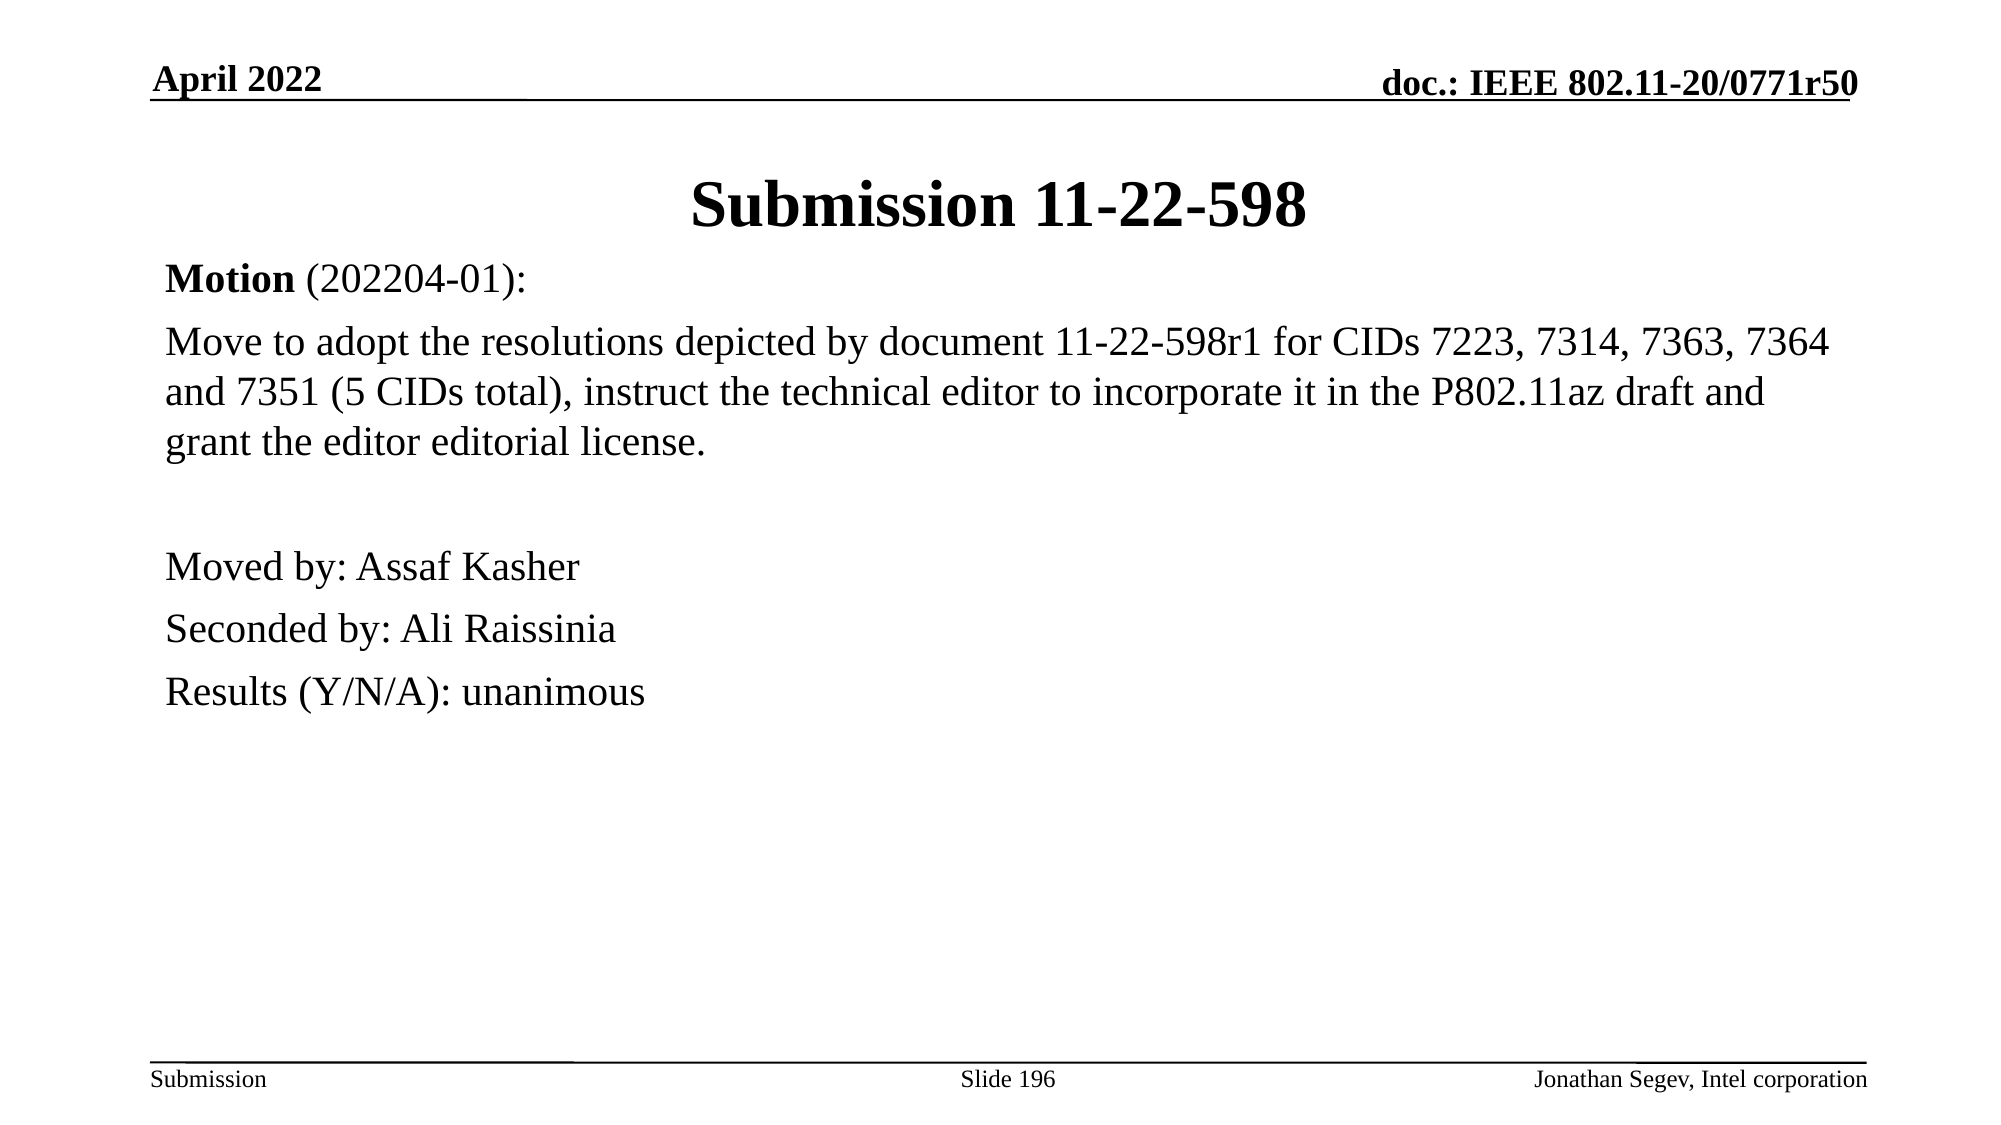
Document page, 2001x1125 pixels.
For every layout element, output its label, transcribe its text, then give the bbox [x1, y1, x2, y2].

title Submission 11-22-598 [149, 112, 1850, 243]
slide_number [152, 54, 563, 100]
footer Jonathan Segev, Intel corporation [1171, 1061, 1869, 1093]
list Motion (202204-01): Move to adopt the resolutions depicted by document 11-22-598r1 for CIDs 7223, 7314, 7363, 7364 and 7351 (5 CIDs total), instruct the technical editor to incorporate it in the P802.11az draft and grant the editor editorial license. Moved by: Assaf Kasher Seconded by: Ali Raissinia Results (Y/N/A): unanimous [149, 243, 1850, 1000]
slide_number Slide 196 [950, 1061, 1067, 1123]
